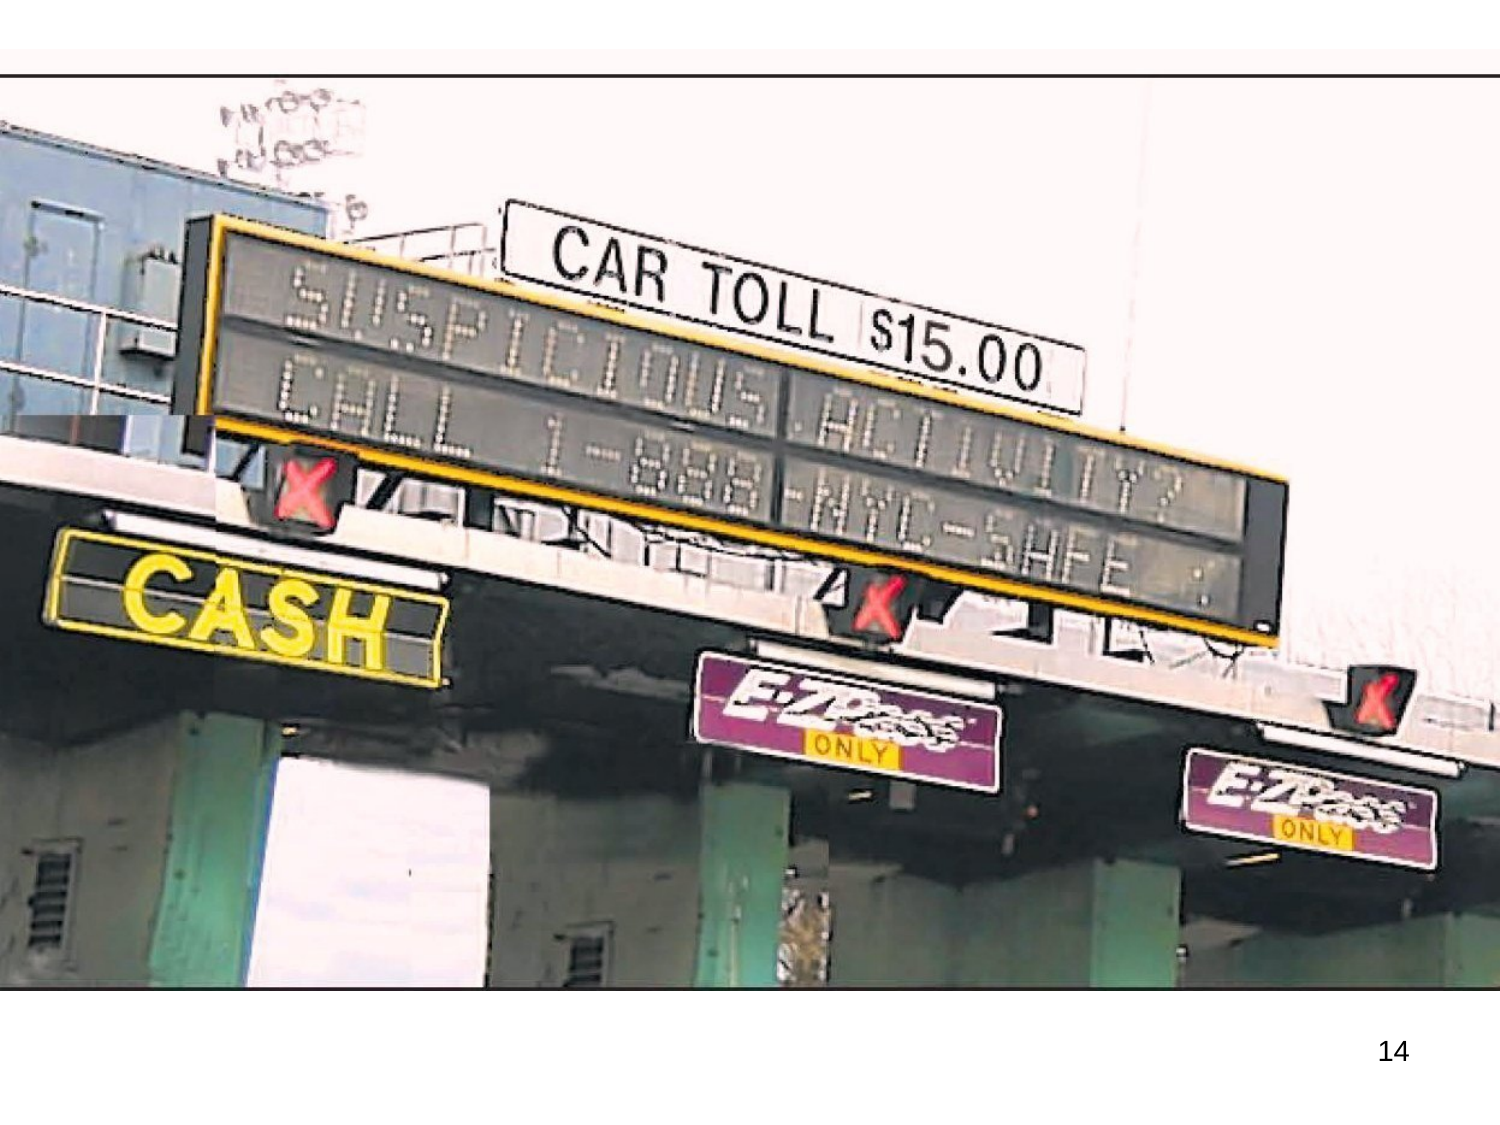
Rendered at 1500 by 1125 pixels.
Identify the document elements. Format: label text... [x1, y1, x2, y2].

picture [0, 49, 1500, 991]
slide_number 14 [1074, 1024, 1425, 1103]
